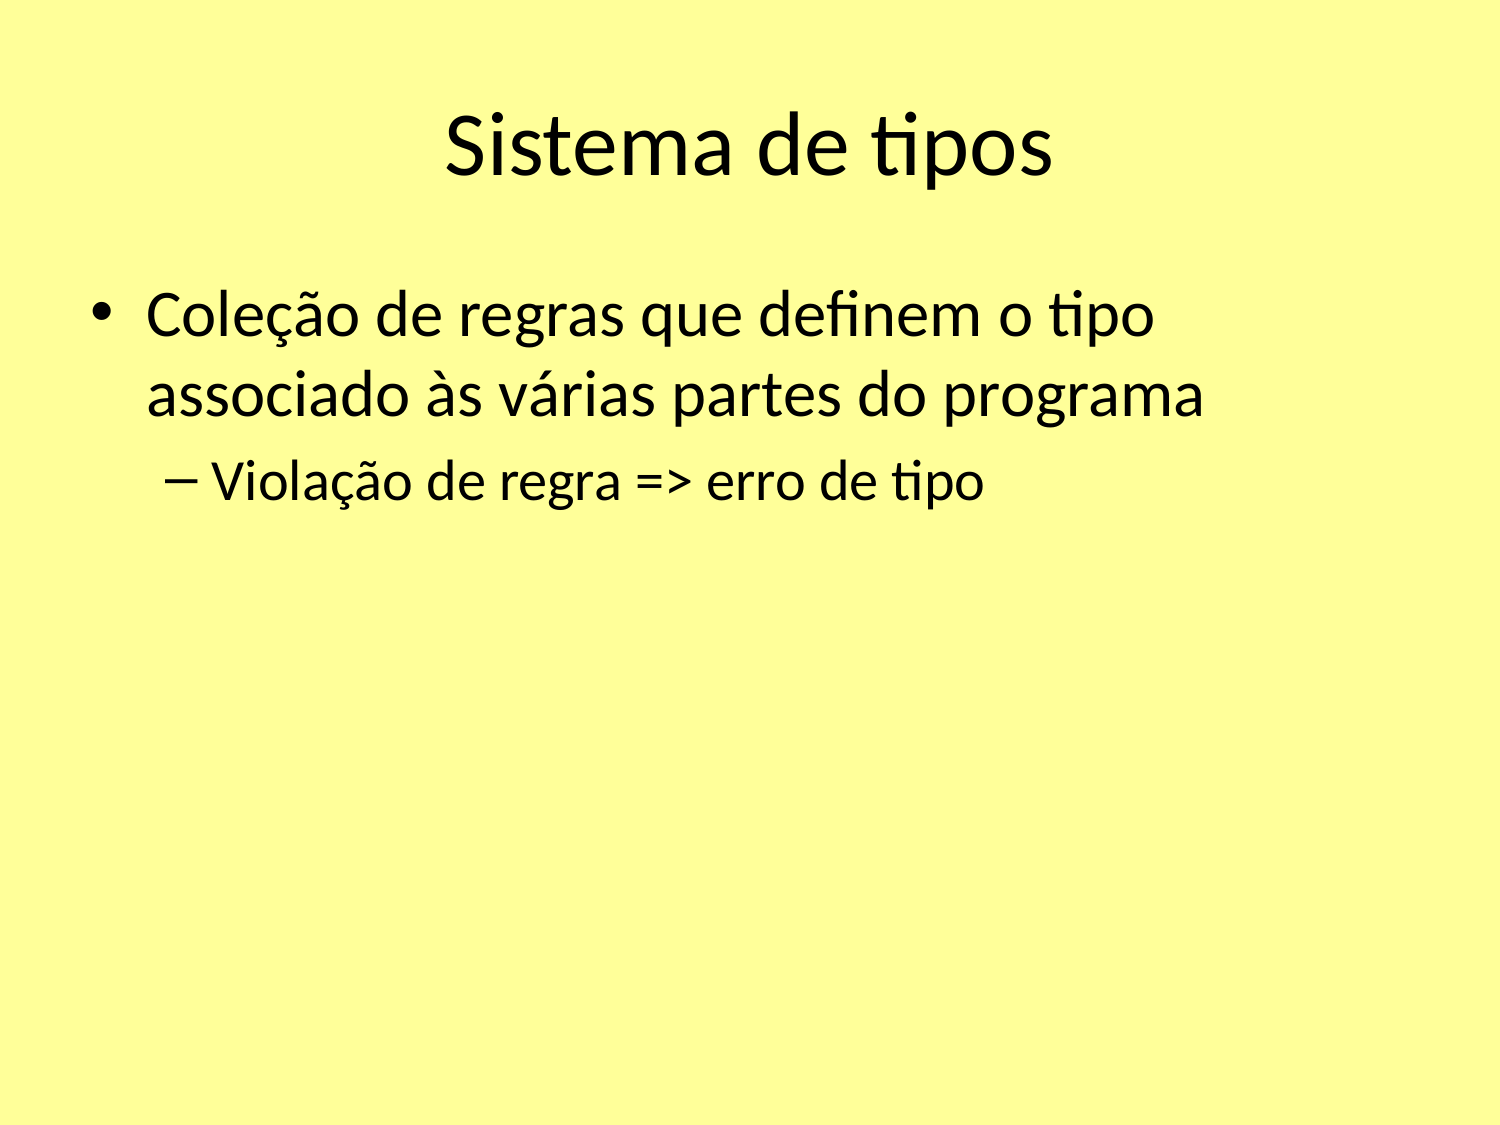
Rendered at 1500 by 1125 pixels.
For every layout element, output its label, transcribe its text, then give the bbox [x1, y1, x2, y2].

title Sistema de tipos [75, 45, 1425, 233]
list Coleção de regras que definem o tipo associado às várias partes do programa Violação de regra => erro de tipo [75, 262, 1425, 1005]
